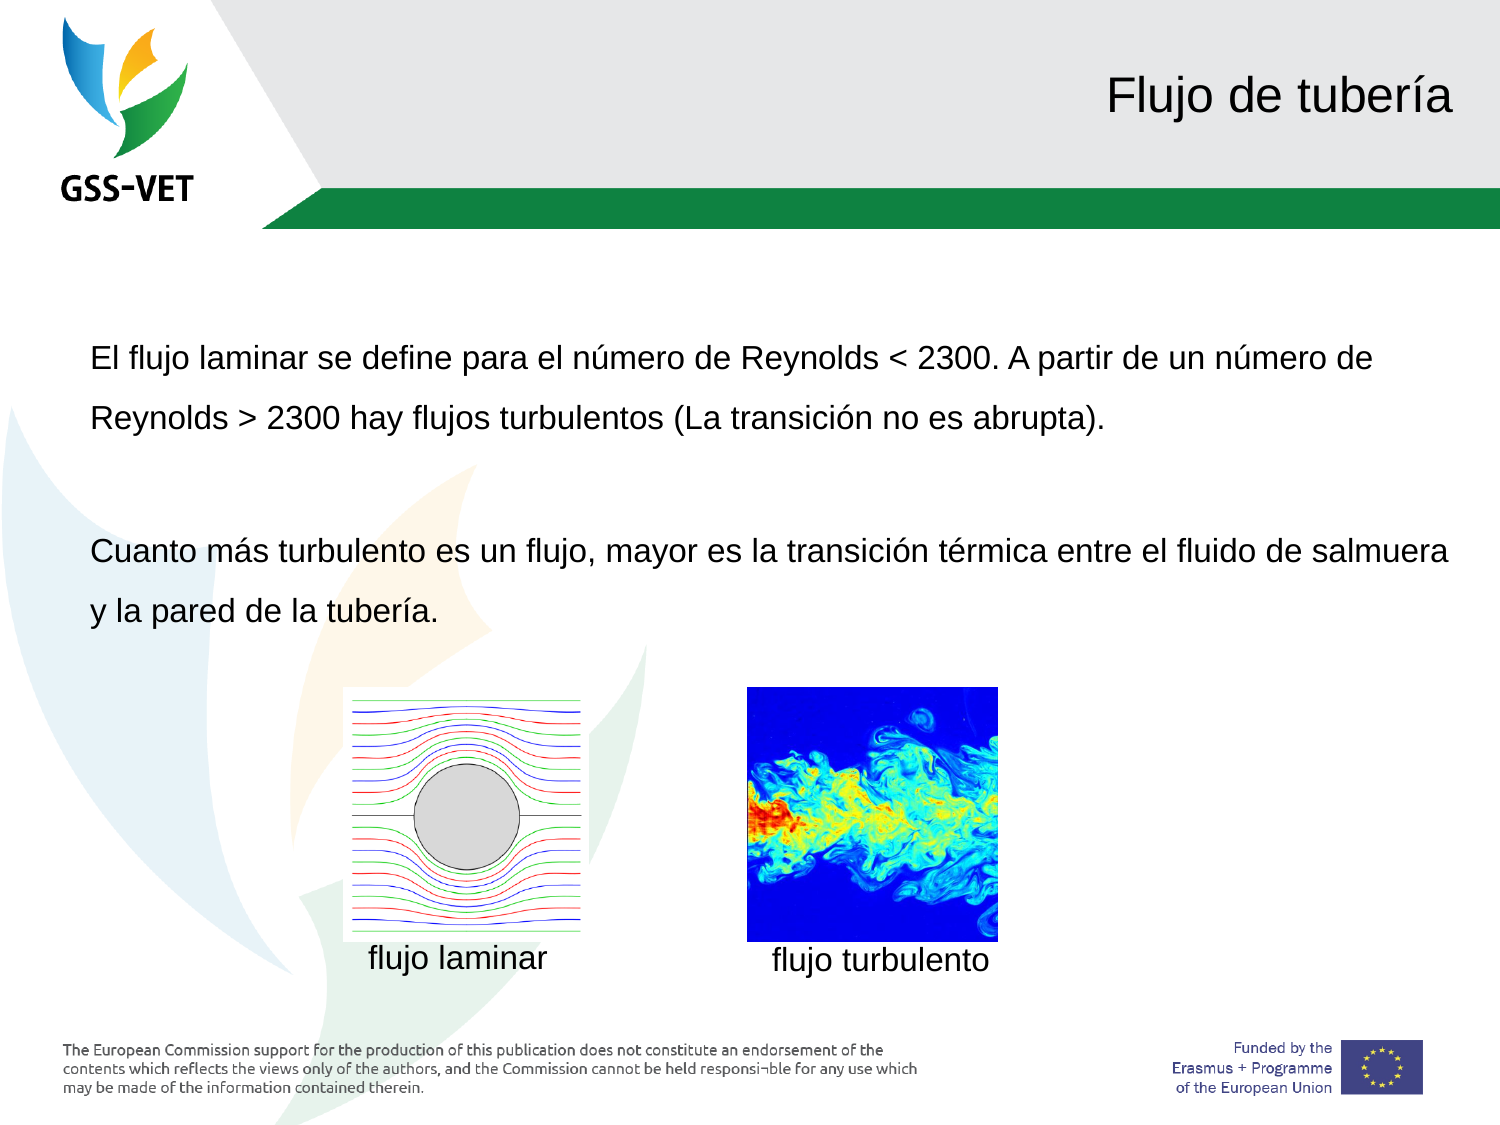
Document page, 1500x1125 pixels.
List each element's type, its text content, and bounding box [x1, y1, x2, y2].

text_box flujo laminar [343, 928, 657, 977]
text_box flujo turbulento [747, 930, 1060, 979]
title Flujo de tubería [381, 0, 1483, 185]
picture [0, 0, 1500, 1125]
list El flujo laminar se define para el número de Reynolds < 2300. A partir de un número de Reynolds > 2300 hay flujos turbulentos (La transición no es abrupta). Cuanto más turbulento es un flujo, mayor es la transición térmica entre el fluido de salmuera y la pared de la tubería. [75, 262, 1483, 1005]
